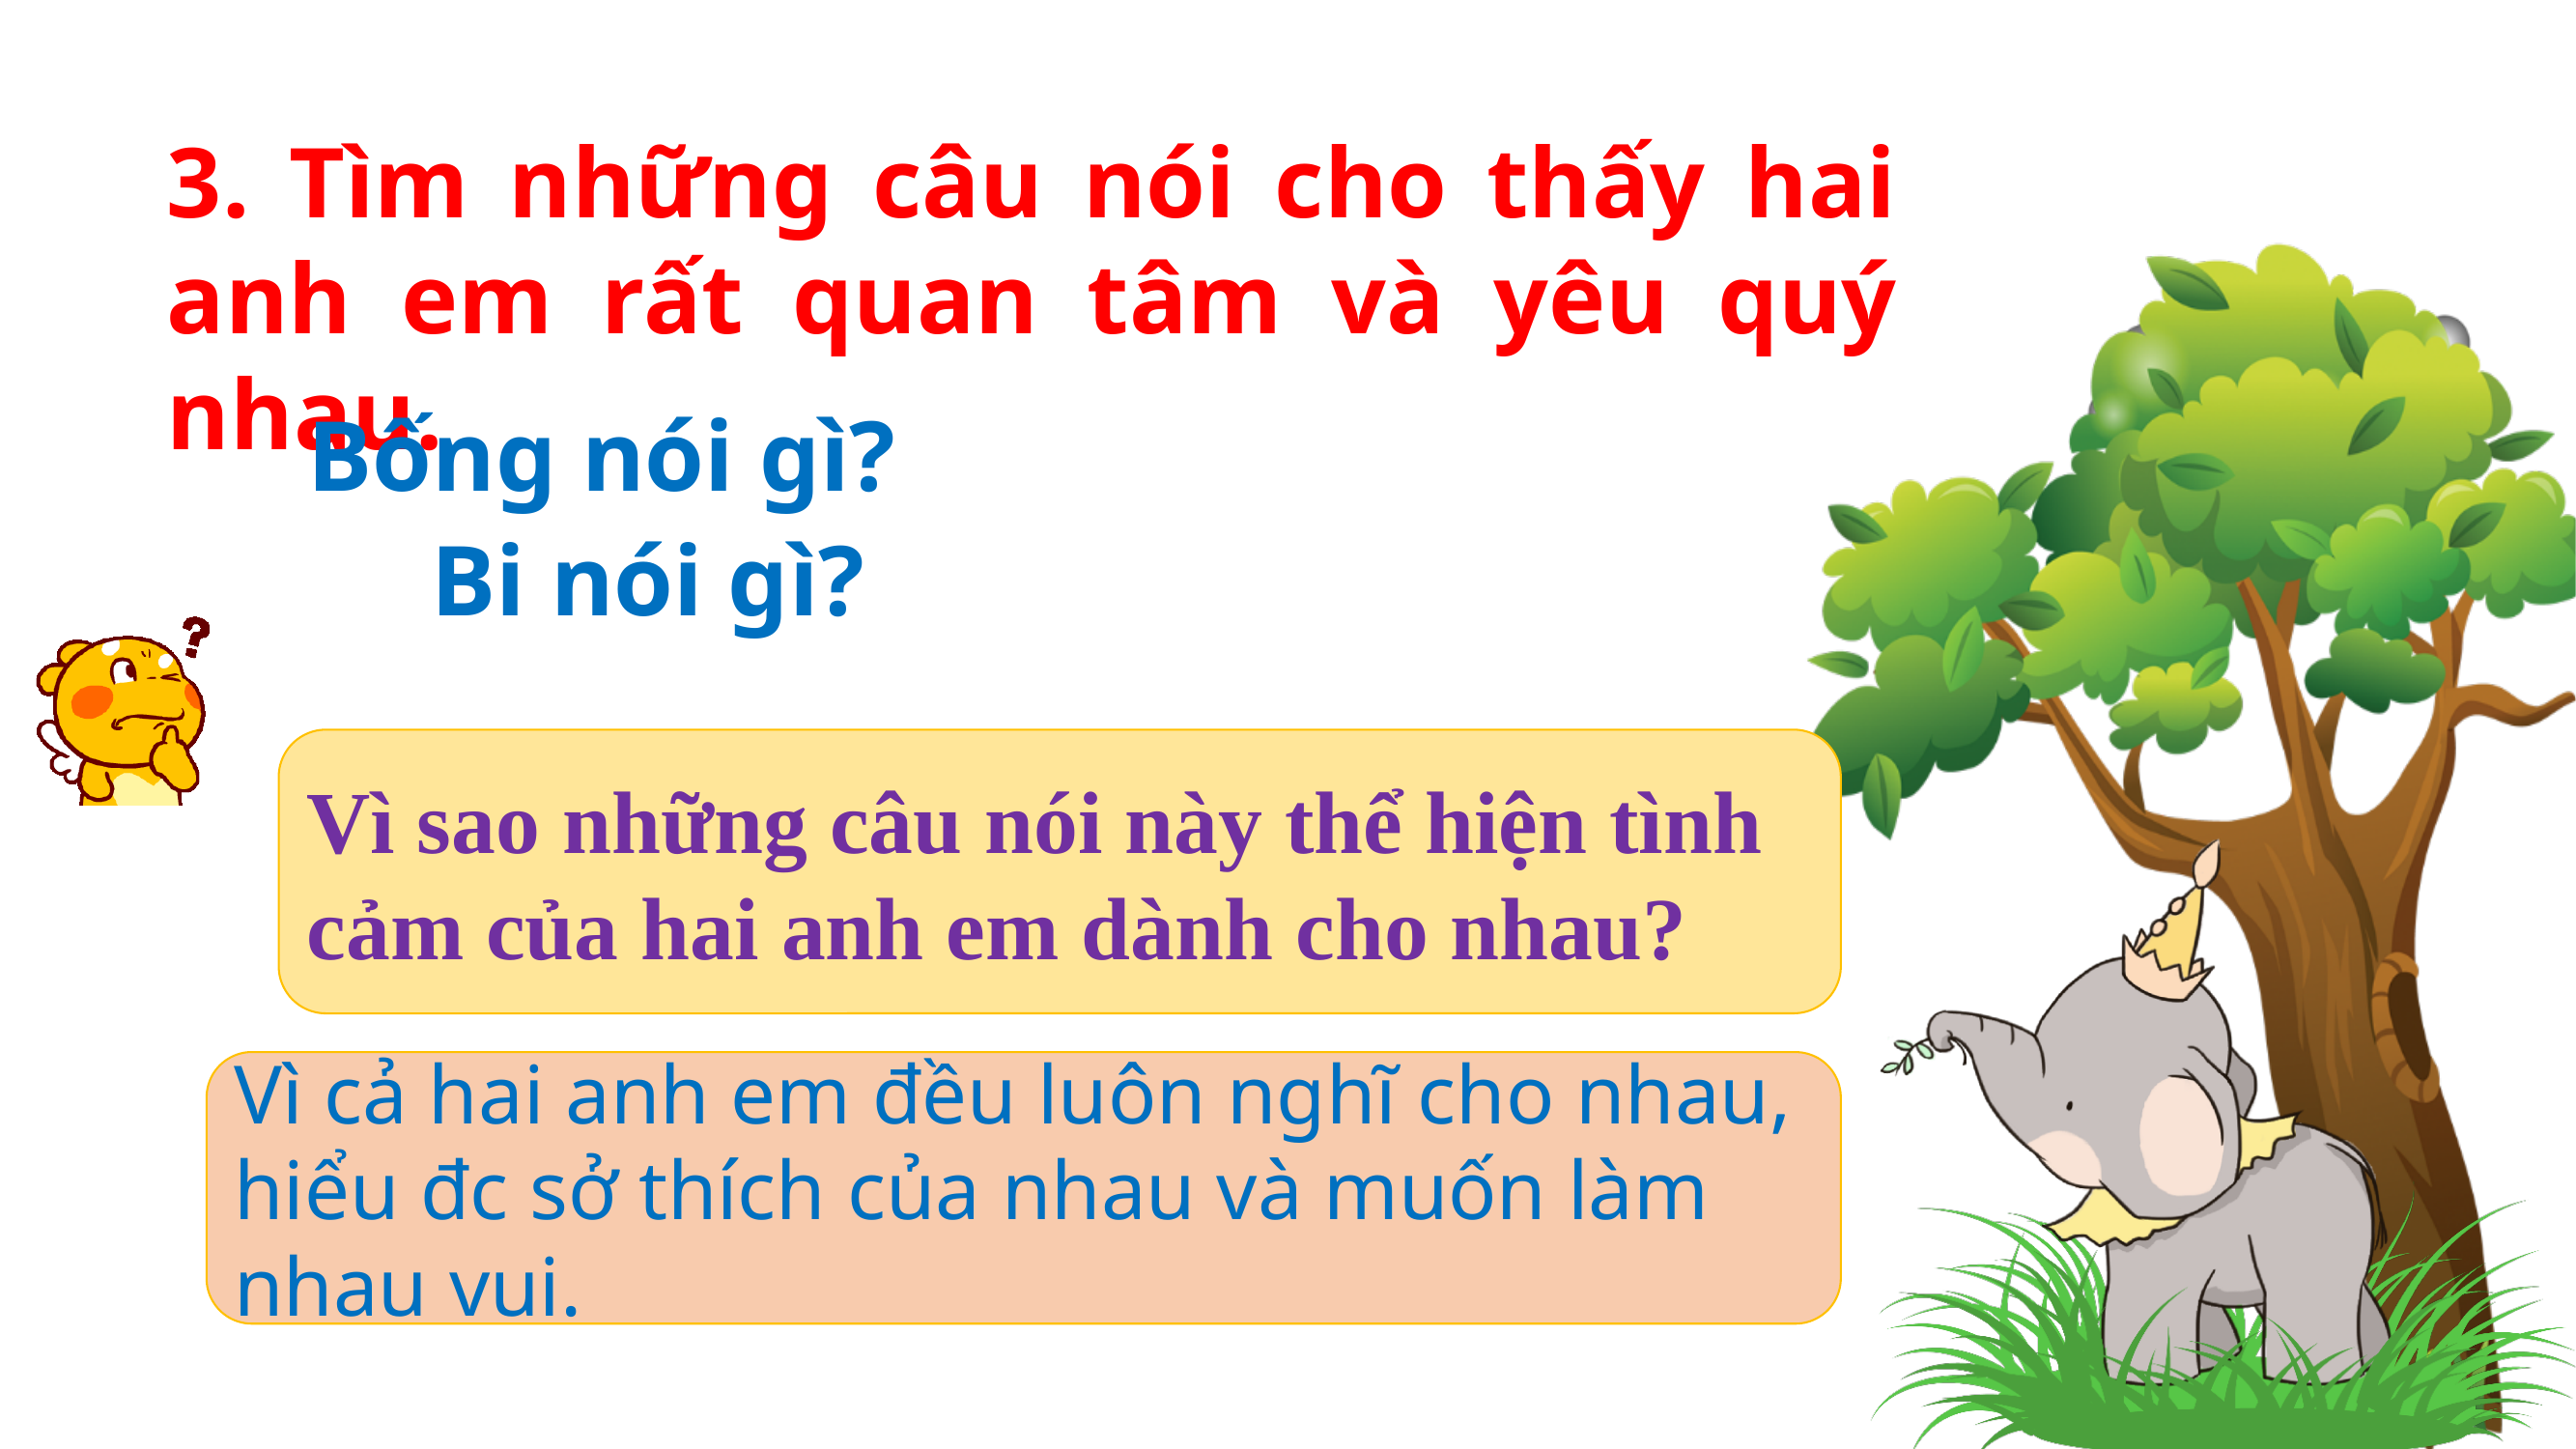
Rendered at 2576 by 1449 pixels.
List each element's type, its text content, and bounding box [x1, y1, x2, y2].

text_box 3. Tìm những câu nói cho thấy hai anh em rất quan tâm và yêu quý nhau. [153, 113, 1914, 476]
picture [1721, 176, 2576, 1449]
text_box Bi nói gì? [416, 511, 1247, 728]
text_box Vì cả hai anh em đều luôn nghĩ cho nhau, hiểu đc sở thích của nhau và muốn làm nhau vui. [205, 1051, 1721, 1325]
picture [0, 591, 240, 816]
text_box Bống nói gì? [293, 386, 1105, 634]
text_box Vì sao những câu nói này thể hiện tình cảm của hai anh em dành cho nhau? [277, 728, 1721, 1015]
